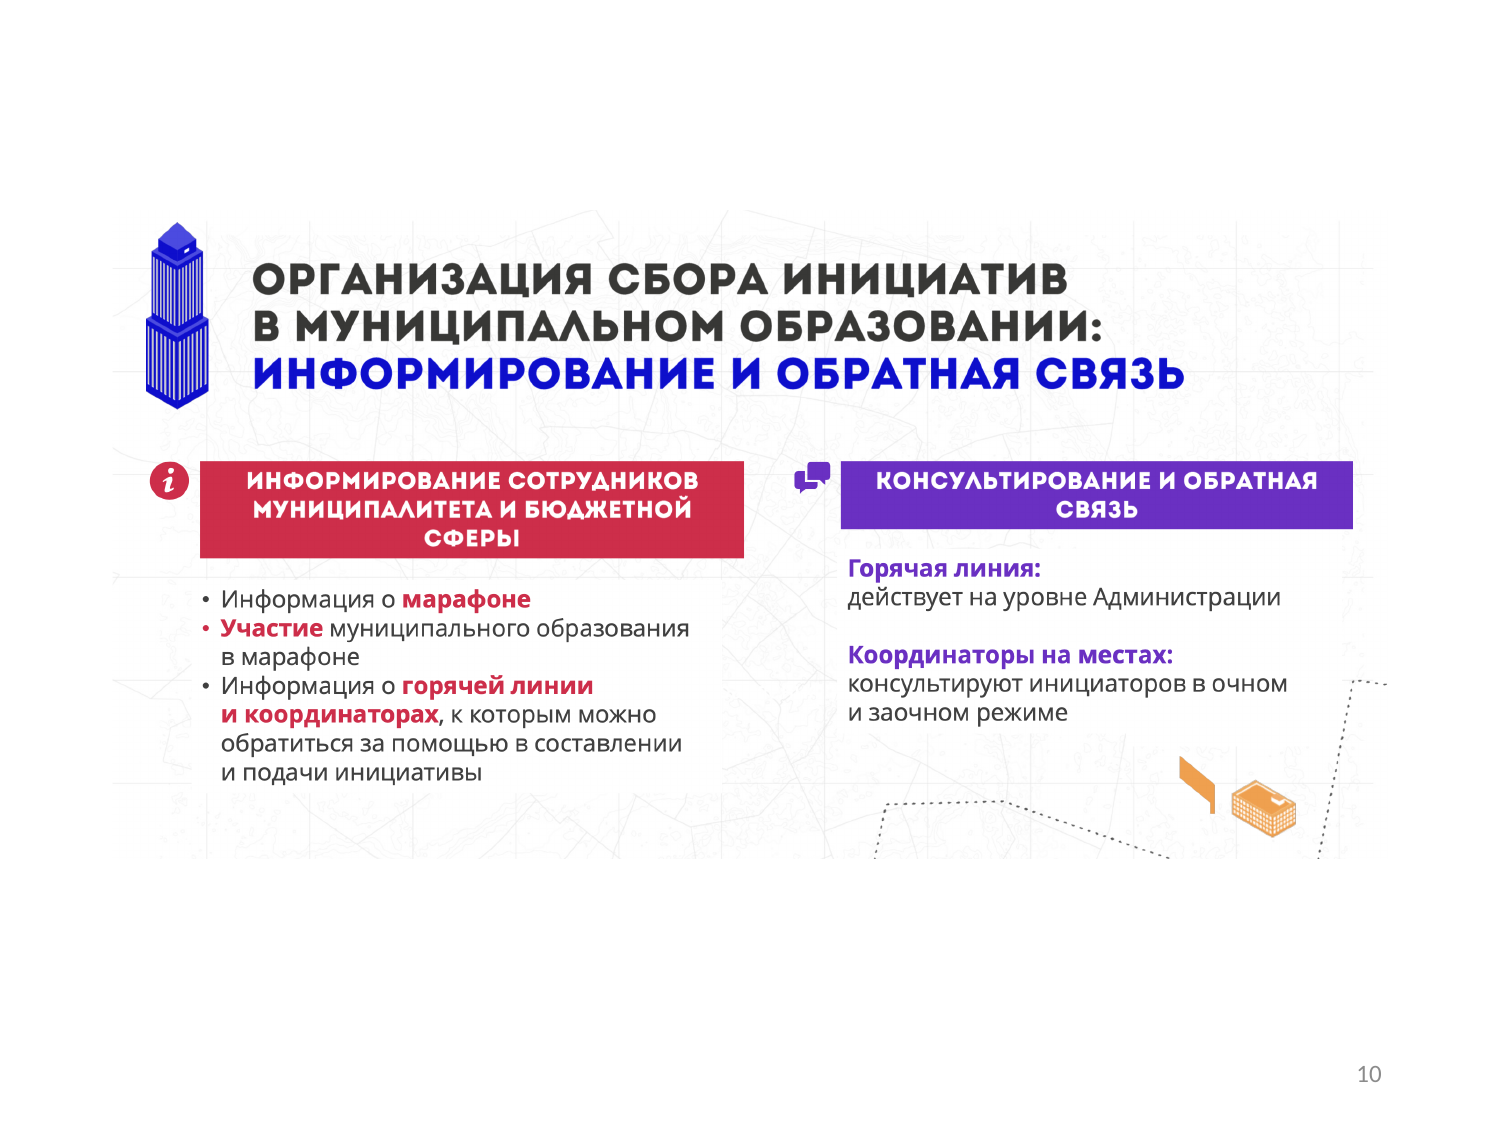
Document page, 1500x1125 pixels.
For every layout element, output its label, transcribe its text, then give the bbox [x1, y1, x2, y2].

picture [112, 210, 1388, 859]
slide_number 10 [1059, 1042, 1397, 1103]
